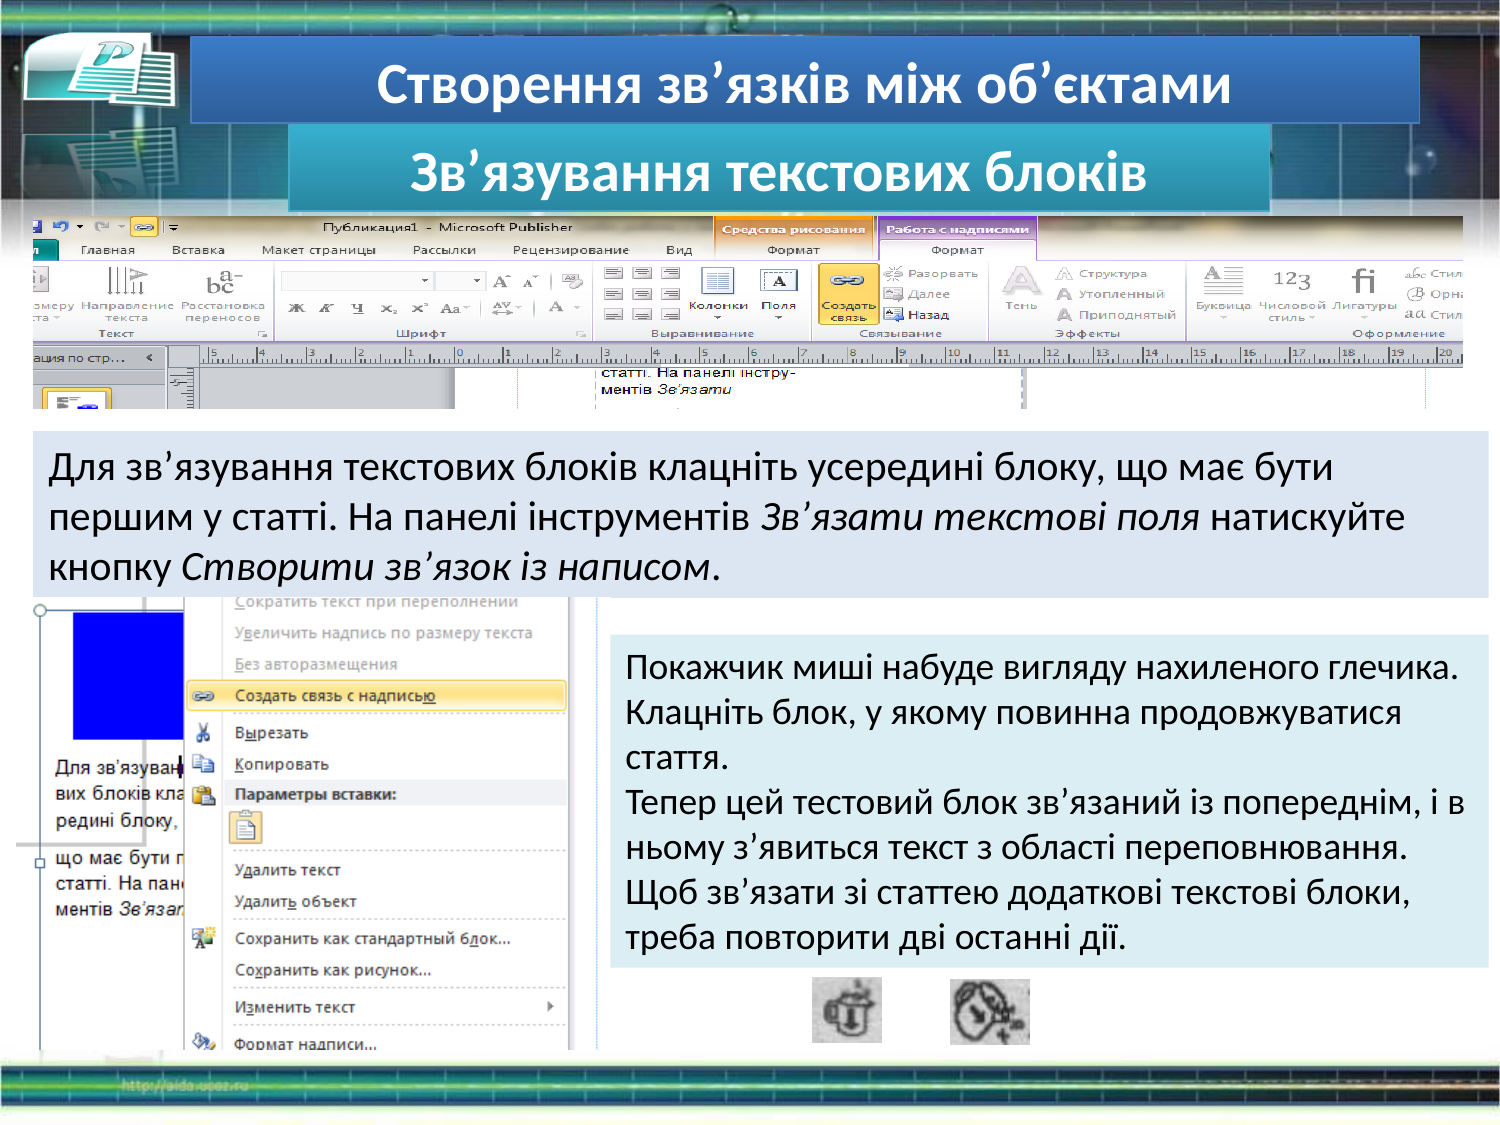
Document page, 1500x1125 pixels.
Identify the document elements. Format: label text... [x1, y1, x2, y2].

text_box Створення зв’язків між об’єктами [200, 37, 1420, 124]
text_box Зв’язування текстових блоків [289, 125, 1270, 211]
text_box Покажчик миші набуде вигляду нахиленого глечика. Клацніть блок, у якому повинна продовжуватися стаття. Тепер цей тестовий блок зв’язаний із попереднім, і в ньому з’явиться текст з області переповнювання. Щоб зв’язати зі статтею додаткові текстові блоки, треба повторити дві останні дії. [616, 634, 1489, 968]
text_box Для зв’язування текстових блоків клацніть усередині блоку, що має бути першим у статті. На панелі інструментів Зв’язати текстові поля натискуйте кнопку Створити зв’язок із написом. [33, 431, 1489, 598]
picture [0, 0, 1500, 1125]
